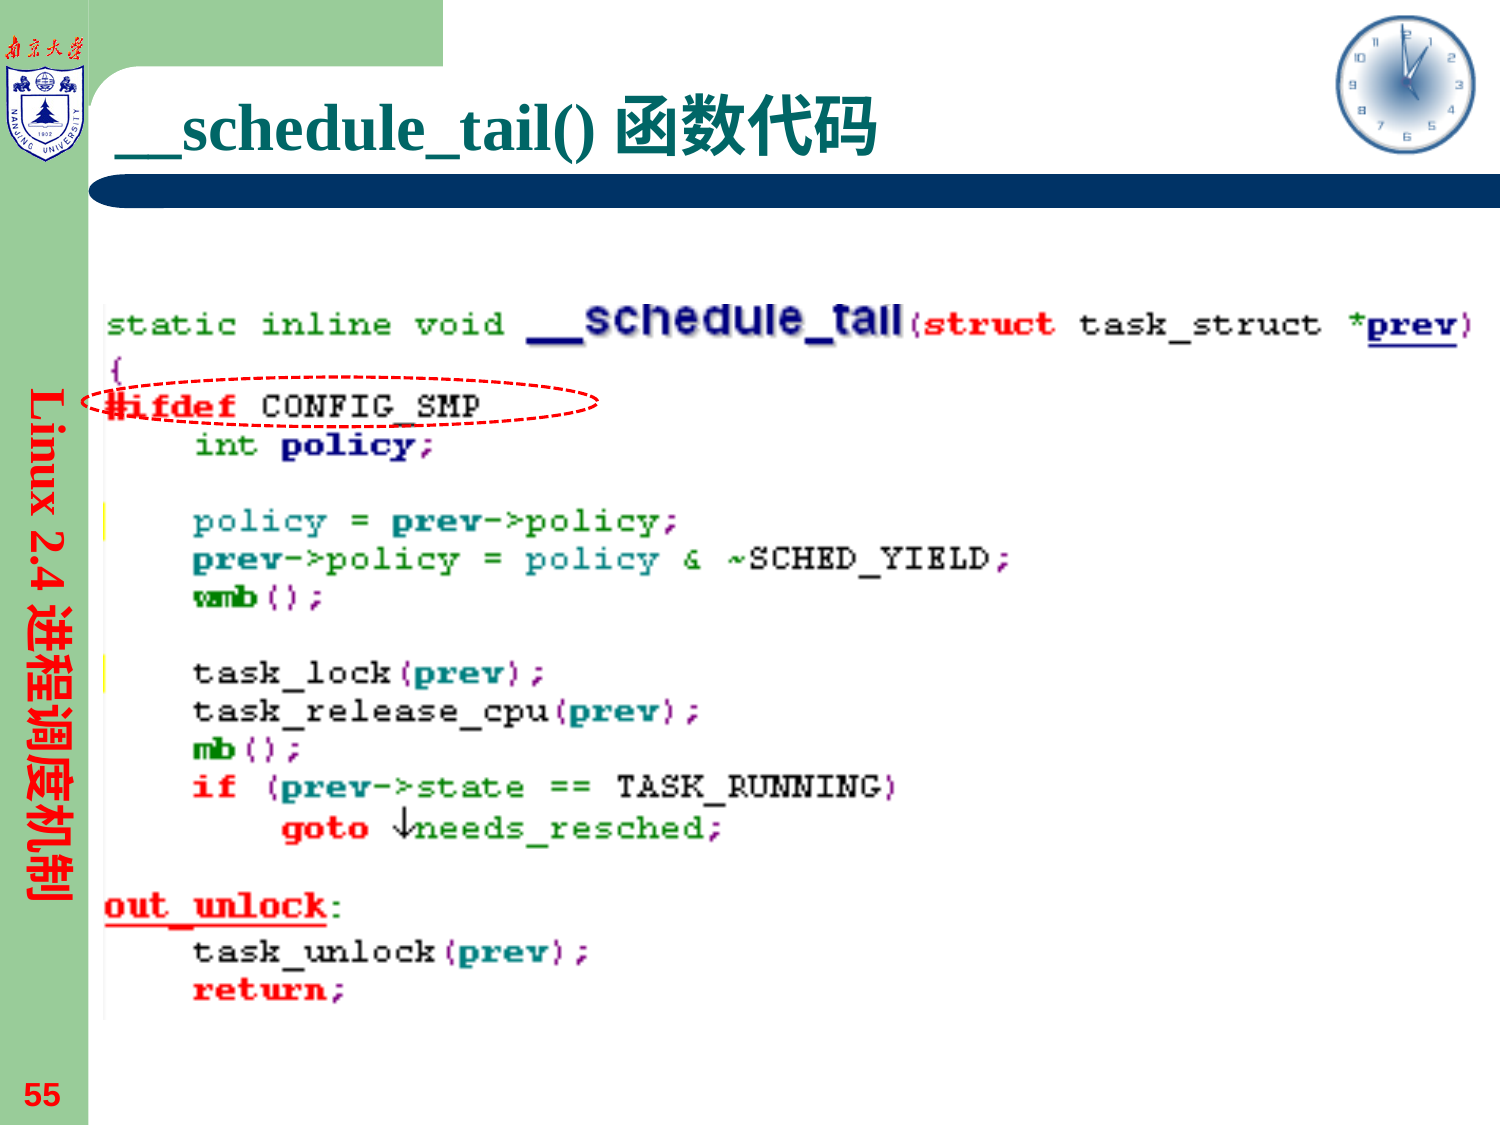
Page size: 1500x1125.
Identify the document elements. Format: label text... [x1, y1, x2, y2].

text_box Linux 2.4进程调度机制 [5, 328, 88, 965]
picture [103, 304, 1496, 1020]
title __schedule_tail()函数代码 [100, 66, 1471, 173]
picture [4, 30, 87, 163]
slide_number 55 [0, 1065, 91, 1122]
picture [1317, 11, 1495, 157]
text_box [82, 393, 98, 411]
